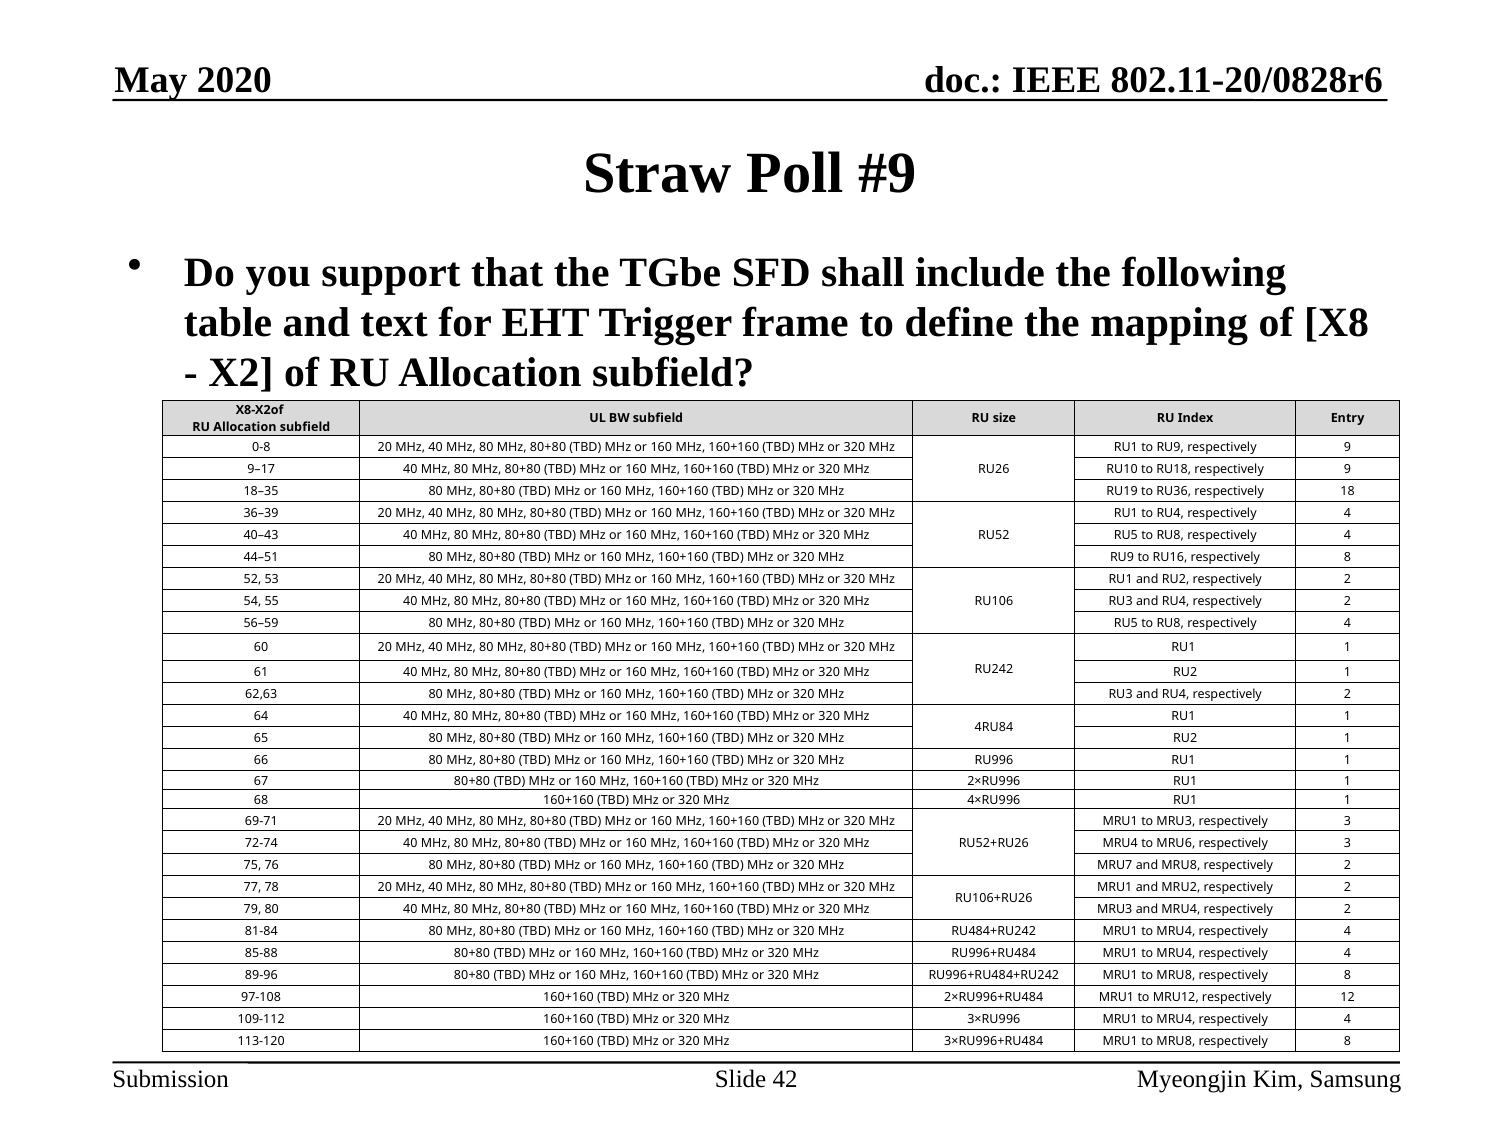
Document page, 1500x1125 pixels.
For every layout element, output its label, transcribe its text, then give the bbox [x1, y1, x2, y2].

table_cell 40 MHz, 80 MHz, 80+80 (TBD) MHz or 160 MHz, 160+160 (TBD) MHz or 320 MHz [360, 705, 912, 726]
table_header Entry [1296, 401, 1399, 435]
table_cell 4 [1296, 942, 1399, 963]
table_cell 2 [1296, 683, 1399, 704]
table_cell 113-120 [163, 1030, 359, 1051]
table_cell MRU3 and MRU4, respectively [1075, 898, 1295, 919]
table_cell 80 MHz, 80+80 (TBD) MHz or 160 MHz, 160+160 (TBD) MHz or 320 MHz [360, 727, 912, 748]
list Do you support that the TGbe SFD shall include the following table and text for EHT Trigger frame to define the mapping of [X8 - X2] of RU Allocation subfield? [112, 237, 1388, 1001]
table_cell 85-88 [163, 942, 359, 963]
table_cell 12 [1296, 986, 1399, 1007]
table_cell RU1 [1075, 790, 1295, 808]
table_cell RU1 [1075, 749, 1295, 770]
table_header X8-X2of RU Allocation subfield [163, 401, 359, 435]
table_cell 80 MHz, 80+80 (TBD) MHz or 160 MHz, 160+160 (TBD) MHz or 320 MHz [360, 480, 912, 501]
table_cell 1 [1296, 661, 1399, 682]
table_cell 40–43 [163, 524, 359, 545]
table_cell 36–39 [163, 502, 359, 523]
table_cell MRU1 to MRU8, respectively [1075, 964, 1295, 985]
table_cell 80 MHz, 80+80 (TBD) MHz or 160 MHz, 160+160 (TBD) MHz or 320 MHz [360, 683, 912, 704]
table_cell 89-96 [163, 964, 359, 985]
table_header RU size [913, 401, 1074, 435]
table_cell 79, 80 [163, 898, 359, 919]
table_cell 80+80 (TBD) MHz or 160 MHz, 160+160 (TBD) MHz or 320 MHz [360, 942, 912, 963]
table_cell 9 [1296, 436, 1399, 457]
table_cell 67 [163, 771, 359, 789]
table_cell 80 MHz, 80+80 (TBD) MHz or 160 MHz, 160+160 (TBD) MHz or 320 MHz [360, 749, 912, 770]
table_cell 66 [163, 749, 359, 770]
table_cell 20 MHz, 40 MHz, 80 MHz, 80+80 (TBD) MHz or 160 MHz, 160+160 (TBD) MHz or 320 MHz [360, 436, 912, 457]
table_cell 2 [1296, 590, 1399, 611]
table_cell 62,63 [163, 683, 359, 704]
table_cell 18–35 [163, 480, 359, 501]
table_cell MRU1 to MRU4, respectively [1075, 920, 1295, 941]
table_cell 160+160 (TBD) MHz or 320 MHz [360, 1030, 912, 1051]
table_cell 4 [1296, 920, 1399, 941]
table_cell RU10 to RU18, respectively [1075, 458, 1295, 479]
table_cell 4×RU996 [913, 790, 1074, 808]
table_cell 80 MHz, 80+80 (TBD) MHz or 160 MHz, 160+160 (TBD) MHz or 320 MHz [360, 854, 912, 875]
table_cell 60 [163, 634, 359, 660]
table_header UL BW subfield [360, 401, 912, 435]
table_cell MRU1 to MRU8, respectively [1075, 1030, 1295, 1051]
table_cell 4RU84 [913, 705, 1074, 748]
table_cell 77, 78 [163, 876, 359, 897]
table_cell 2 [1296, 854, 1399, 875]
table_cell 109-112 [163, 1008, 359, 1029]
table_cell 160+160 (TBD) MHz or 320 MHz [360, 1008, 912, 1029]
table_cell 20 MHz, 40 MHz, 80 MHz, 80+80 (TBD) MHz or 160 MHz, 160+160 (TBD) MHz or 320 MHz [360, 568, 912, 589]
table_cell RU106 [913, 568, 1074, 633]
table_cell 69-71 [163, 809, 359, 830]
table_cell MRU1 to MRU4, respectively [1075, 1008, 1295, 1029]
table_cell RU2 [1075, 727, 1295, 748]
table_cell 0-8 [163, 436, 359, 457]
table_cell 40 MHz, 80 MHz, 80+80 (TBD) MHz or 160 MHz, 160+160 (TBD) MHz or 320 MHz [360, 661, 912, 682]
table_cell 72-74 [163, 831, 359, 853]
table_cell 1 [1296, 749, 1399, 770]
table_cell 40 MHz, 80 MHz, 80+80 (TBD) MHz or 160 MHz, 160+160 (TBD) MHz or 320 MHz [360, 831, 912, 853]
table_cell 61 [163, 661, 359, 682]
table_cell MRU7 and MRU8, respectively [1075, 854, 1295, 875]
table_cell MRU1 to MRU4, respectively [1075, 942, 1295, 963]
table_cell 1 [1296, 771, 1399, 789]
table_cell 4 [1296, 612, 1399, 633]
table_cell 4 [1296, 524, 1399, 545]
table_cell 8 [1296, 964, 1399, 985]
table_cell MRU1 to MRU12, respectively [1075, 986, 1295, 1007]
table_cell RU5 to RU8, respectively [1075, 524, 1295, 545]
table_cell 3×RU996 [913, 1008, 1074, 1029]
table_cell RU996 [913, 749, 1074, 770]
table_cell 40 MHz, 80 MHz, 80+80 (TBD) MHz or 160 MHz, 160+160 (TBD) MHz or 320 MHz [360, 524, 912, 545]
table_cell 40 MHz, 80 MHz, 80+80 (TBD) MHz or 160 MHz, 160+160 (TBD) MHz or 320 MHz [360, 458, 912, 479]
table_cell 75, 76 [163, 854, 359, 875]
table_cell 68 [163, 790, 359, 808]
table_cell RU106+RU26 [913, 876, 1074, 919]
table_cell 3 [1296, 809, 1399, 830]
table_cell 4 [1296, 502, 1399, 523]
table_cell RU1 [1075, 634, 1295, 660]
table_cell RU52 [913, 502, 1074, 567]
table_cell RU1 [1075, 705, 1295, 726]
table_cell 80 MHz, 80+80 (TBD) MHz or 160 MHz, 160+160 (TBD) MHz or 320 MHz [360, 612, 912, 633]
table_cell 2 [1296, 898, 1399, 919]
table_cell RU1 to RU9, respectively [1075, 436, 1295, 457]
table_cell MRU1 and MRU2, respectively [1075, 876, 1295, 897]
table_cell RU242 [913, 634, 1074, 704]
table_cell 1 [1296, 727, 1399, 748]
table_cell RU9 to RU16, respectively [1075, 546, 1295, 567]
table_cell 4 [1296, 1008, 1399, 1029]
table_header RU Index [1075, 401, 1295, 435]
table_cell 20 MHz, 40 MHz, 80 MHz, 80+80 (TBD) MHz or 160 MHz, 160+160 (TBD) MHz or 320 MHz [360, 502, 912, 523]
table_cell 160+160 (TBD) MHz or 320 MHz [360, 986, 912, 1007]
table_cell 81-84 [163, 920, 359, 941]
table_cell RU1 to RU4, respectively [1075, 502, 1295, 523]
table_cell RU484+RU242 [913, 920, 1074, 941]
table_cell 80 MHz, 80+80 (TBD) MHz or 160 MHz, 160+160 (TBD) MHz or 320 MHz [360, 546, 912, 567]
table_cell 8 [1296, 1030, 1399, 1051]
table_cell MRU4 to MRU6, respectively [1075, 831, 1295, 853]
table_cell 160+160 (TBD) MHz or 320 MHz [360, 790, 912, 808]
table_cell 2 [1296, 876, 1399, 897]
table_cell 18 [1296, 480, 1399, 501]
table_cell MRU1 to MRU3, respectively [1075, 809, 1295, 830]
table_cell 2 [1296, 568, 1399, 589]
table_cell 44–51 [163, 546, 359, 567]
table_cell 54, 55 [163, 590, 359, 611]
footer Myeongjin Kim, Samsung [1130, 1061, 1402, 1093]
table_cell 56–59 [163, 612, 359, 633]
table_cell 20 MHz, 40 MHz, 80 MHz, 80+80 (TBD) MHz or 160 MHz, 160+160 (TBD) MHz or 320 MHz [360, 809, 912, 830]
table_cell 20 MHz, 40 MHz, 80 MHz, 80+80 (TBD) MHz or 160 MHz, 160+160 (TBD) MHz or 320 MHz [360, 876, 912, 897]
table_cell 1 [1296, 705, 1399, 726]
table_cell RU52+RU26 [913, 809, 1074, 875]
table_cell 1 [1296, 634, 1399, 660]
table_cell 80+80 (TBD) MHz or 160 MHz, 160+160 (TBD) MHz or 320 MHz [360, 771, 912, 789]
table_cell 80+80 (TBD) MHz or 160 MHz, 160+160 (TBD) MHz or 320 MHz [360, 964, 912, 985]
table_cell 2×RU996 [913, 771, 1074, 789]
table_cell 1 [1296, 790, 1399, 808]
table_cell 9 [1296, 458, 1399, 479]
table_cell RU996+RU484 [913, 942, 1074, 963]
table_cell 9–17 [163, 458, 359, 479]
table_cell 40 MHz, 80 MHz, 80+80 (TBD) MHz or 160 MHz, 160+160 (TBD) MHz or 320 MHz [360, 590, 912, 611]
table_cell RU5 to RU8, respectively [1075, 612, 1295, 633]
table_cell 40 MHz, 80 MHz, 80+80 (TBD) MHz or 160 MHz, 160+160 (TBD) MHz or 320 MHz [360, 898, 912, 919]
table_cell RU2 [1075, 661, 1295, 682]
table_cell RU1 [1075, 771, 1295, 789]
table_cell 80 MHz, 80+80 (TBD) MHz or 160 MHz, 160+160 (TBD) MHz or 320 MHz [360, 920, 912, 941]
table_cell 8 [1296, 546, 1399, 567]
slide_number Slide 42 [712, 1061, 800, 1093]
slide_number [114, 54, 309, 101]
title Straw Poll #9 [112, 112, 1388, 226]
table_cell 3×RU996+RU484 [913, 1030, 1074, 1051]
table_cell 2×RU996+RU484 [913, 986, 1074, 1007]
table_cell 20 MHz, 40 MHz, 80 MHz, 80+80 (TBD) MHz or 160 MHz, 160+160 (TBD) MHz or 320 MHz [360, 634, 912, 660]
table_cell RU3 and RU4, respectively [1075, 590, 1295, 611]
table_cell RU3 and RU4, respectively [1075, 683, 1295, 704]
table_cell RU19 to RU36, respectively [1075, 480, 1295, 501]
table_cell 64 [163, 705, 359, 726]
table_cell 97-108 [163, 986, 359, 1007]
table_cell 65 [163, 727, 359, 748]
table_cell RU26 [913, 436, 1074, 501]
table_cell 3 [1296, 831, 1399, 853]
table_cell RU1 and RU2, respectively [1075, 568, 1295, 589]
table_cell RU996+RU484+RU242 [913, 964, 1074, 985]
table_cell 52, 53 [163, 568, 359, 589]
